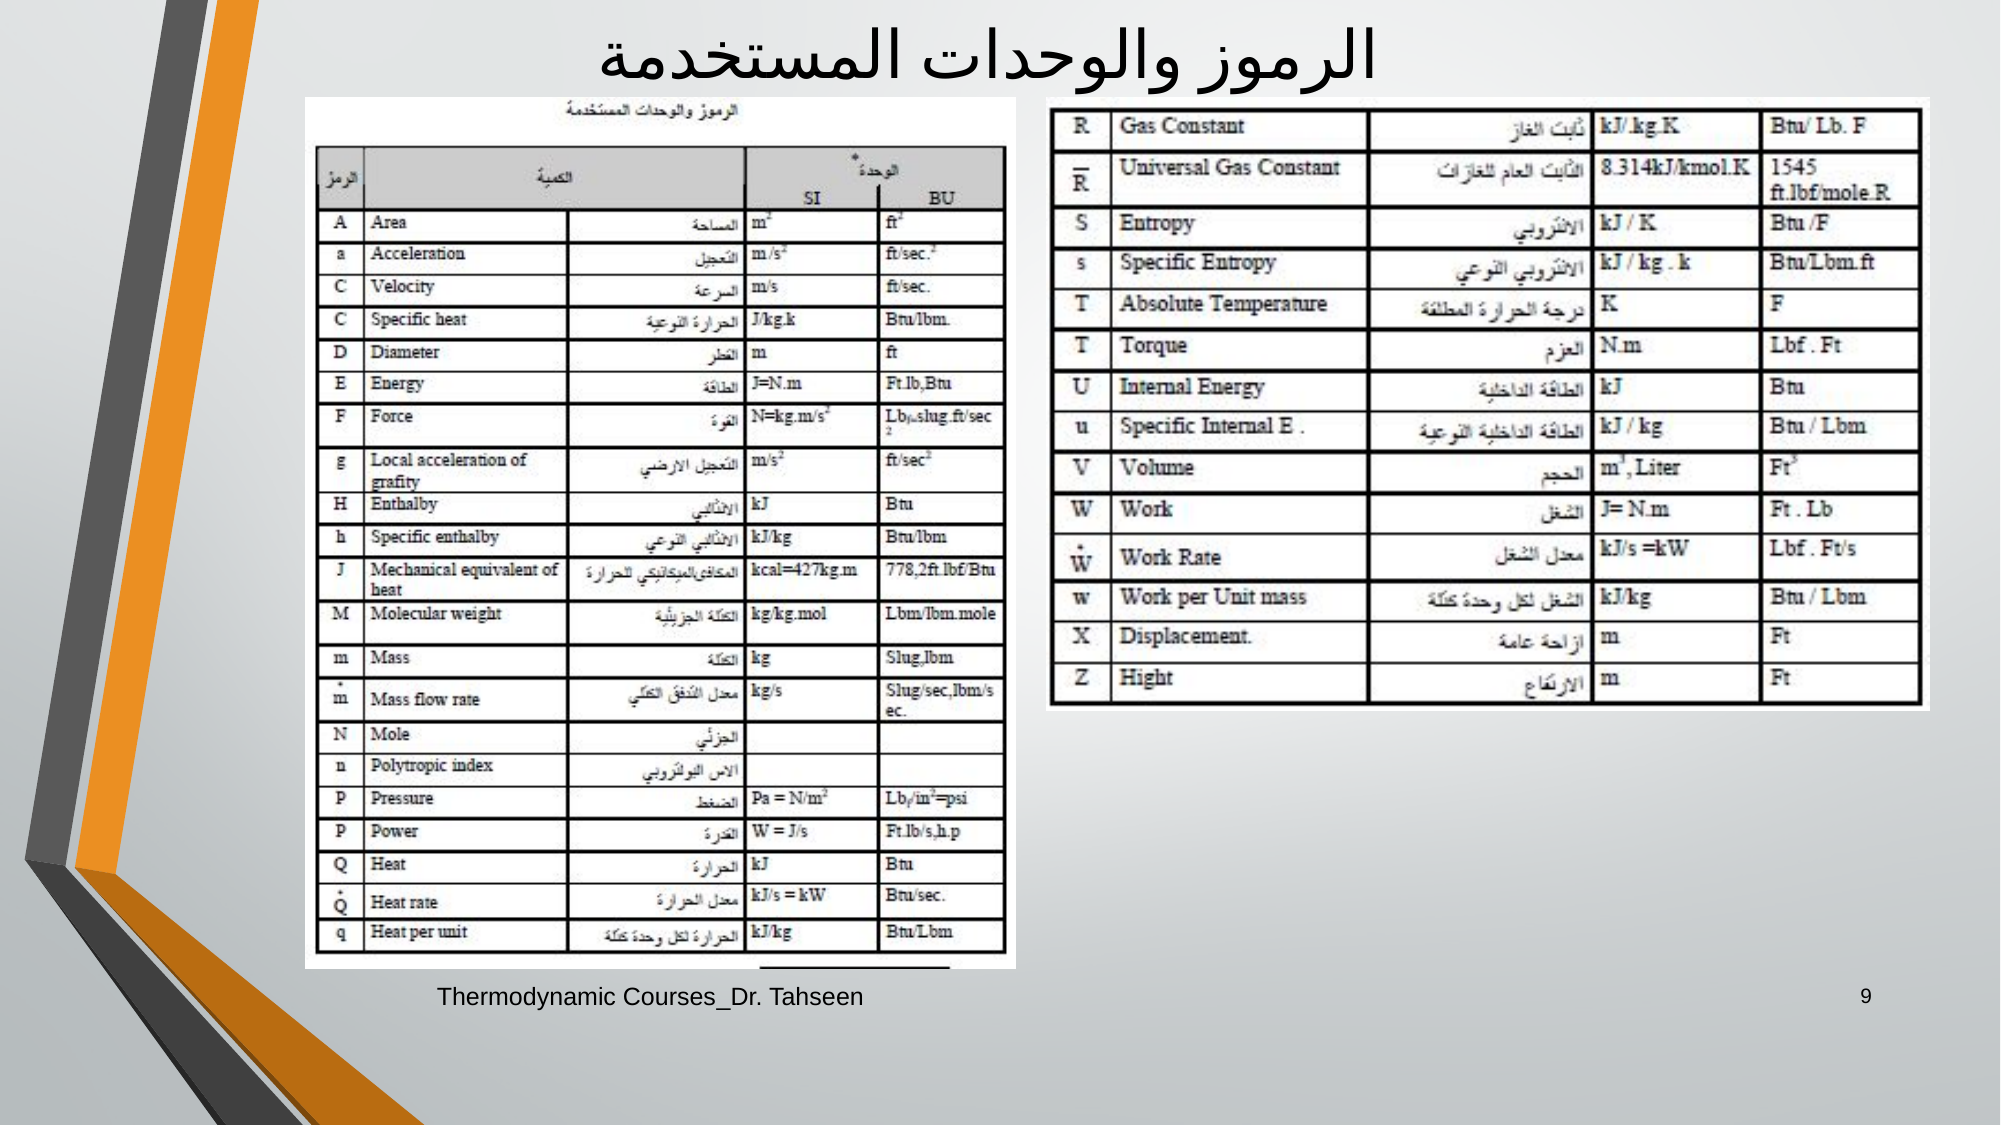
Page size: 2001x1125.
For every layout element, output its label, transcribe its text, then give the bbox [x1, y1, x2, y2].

footer Thermodynamic Courses_Dr. Tahseen [421, 965, 1584, 1025]
slide_number 9 [1796, 965, 1887, 1025]
picture [305, 97, 1016, 970]
picture [1046, 97, 1930, 712]
title الرموز والوحدات المستخدمة [166, 0, 1810, 181]
